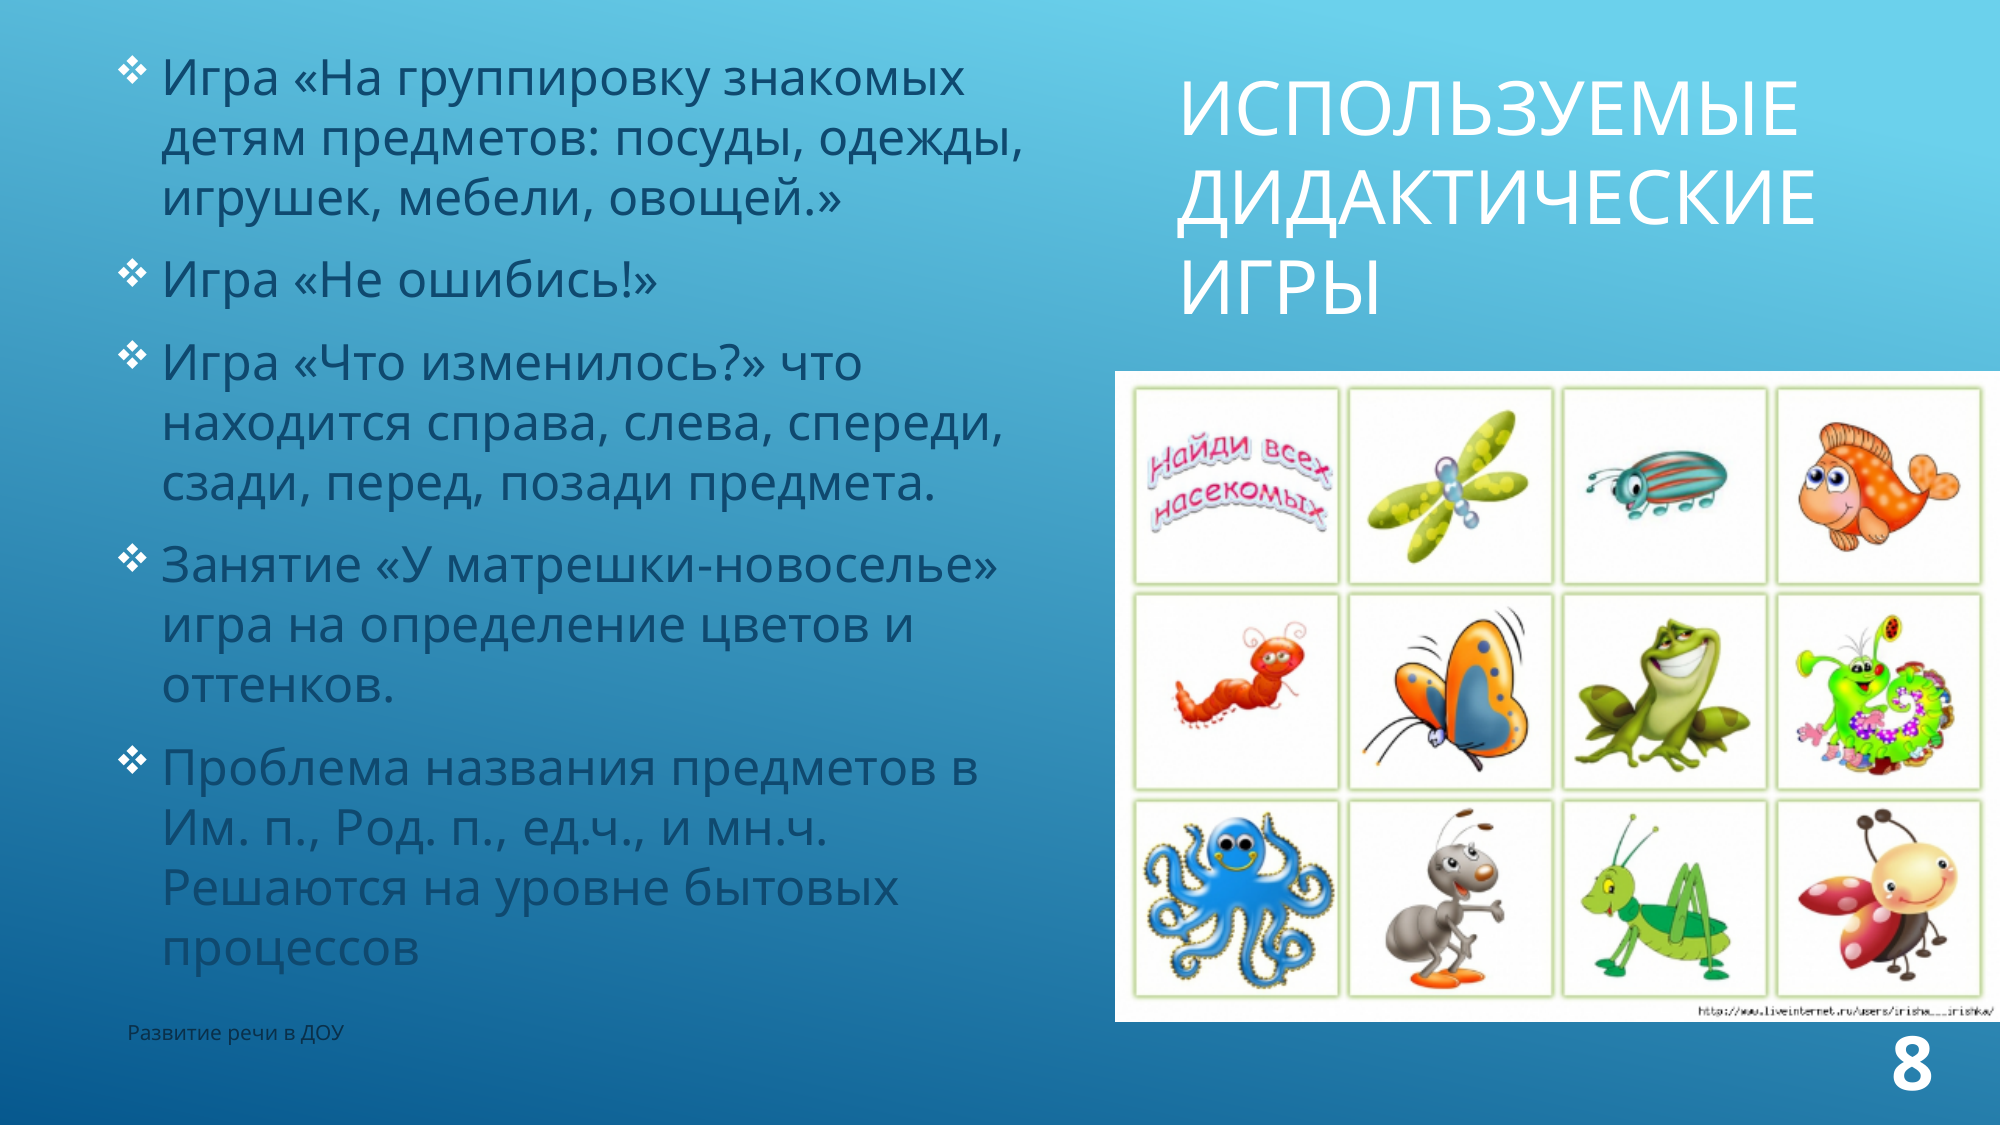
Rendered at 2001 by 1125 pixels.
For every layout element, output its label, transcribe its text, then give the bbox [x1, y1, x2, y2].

picture [1115, 370, 2000, 1022]
slide_number 8 [1762, 1022, 1950, 1125]
footer Развитие речи в ДОУ [112, 1012, 1350, 1073]
title Используемые дидактические игры [1162, 112, 2000, 338]
list Игра «На группировку знакомых детям предметов: посуды, одежды, игрушек, мебели, овощей.» Игра «Не ошибись!» Игра «Что изменилось?» что находится справа, слева, спереди, сзади, перед, позади предмета. Занятие «У матрешки-новоселье» игра на определение цветов и оттенков. Проблема названия предметов в Им. п., Род. п., ед.ч., и мн.ч. Решаются на уровне бытовых процессов [99, 75, 1075, 946]
